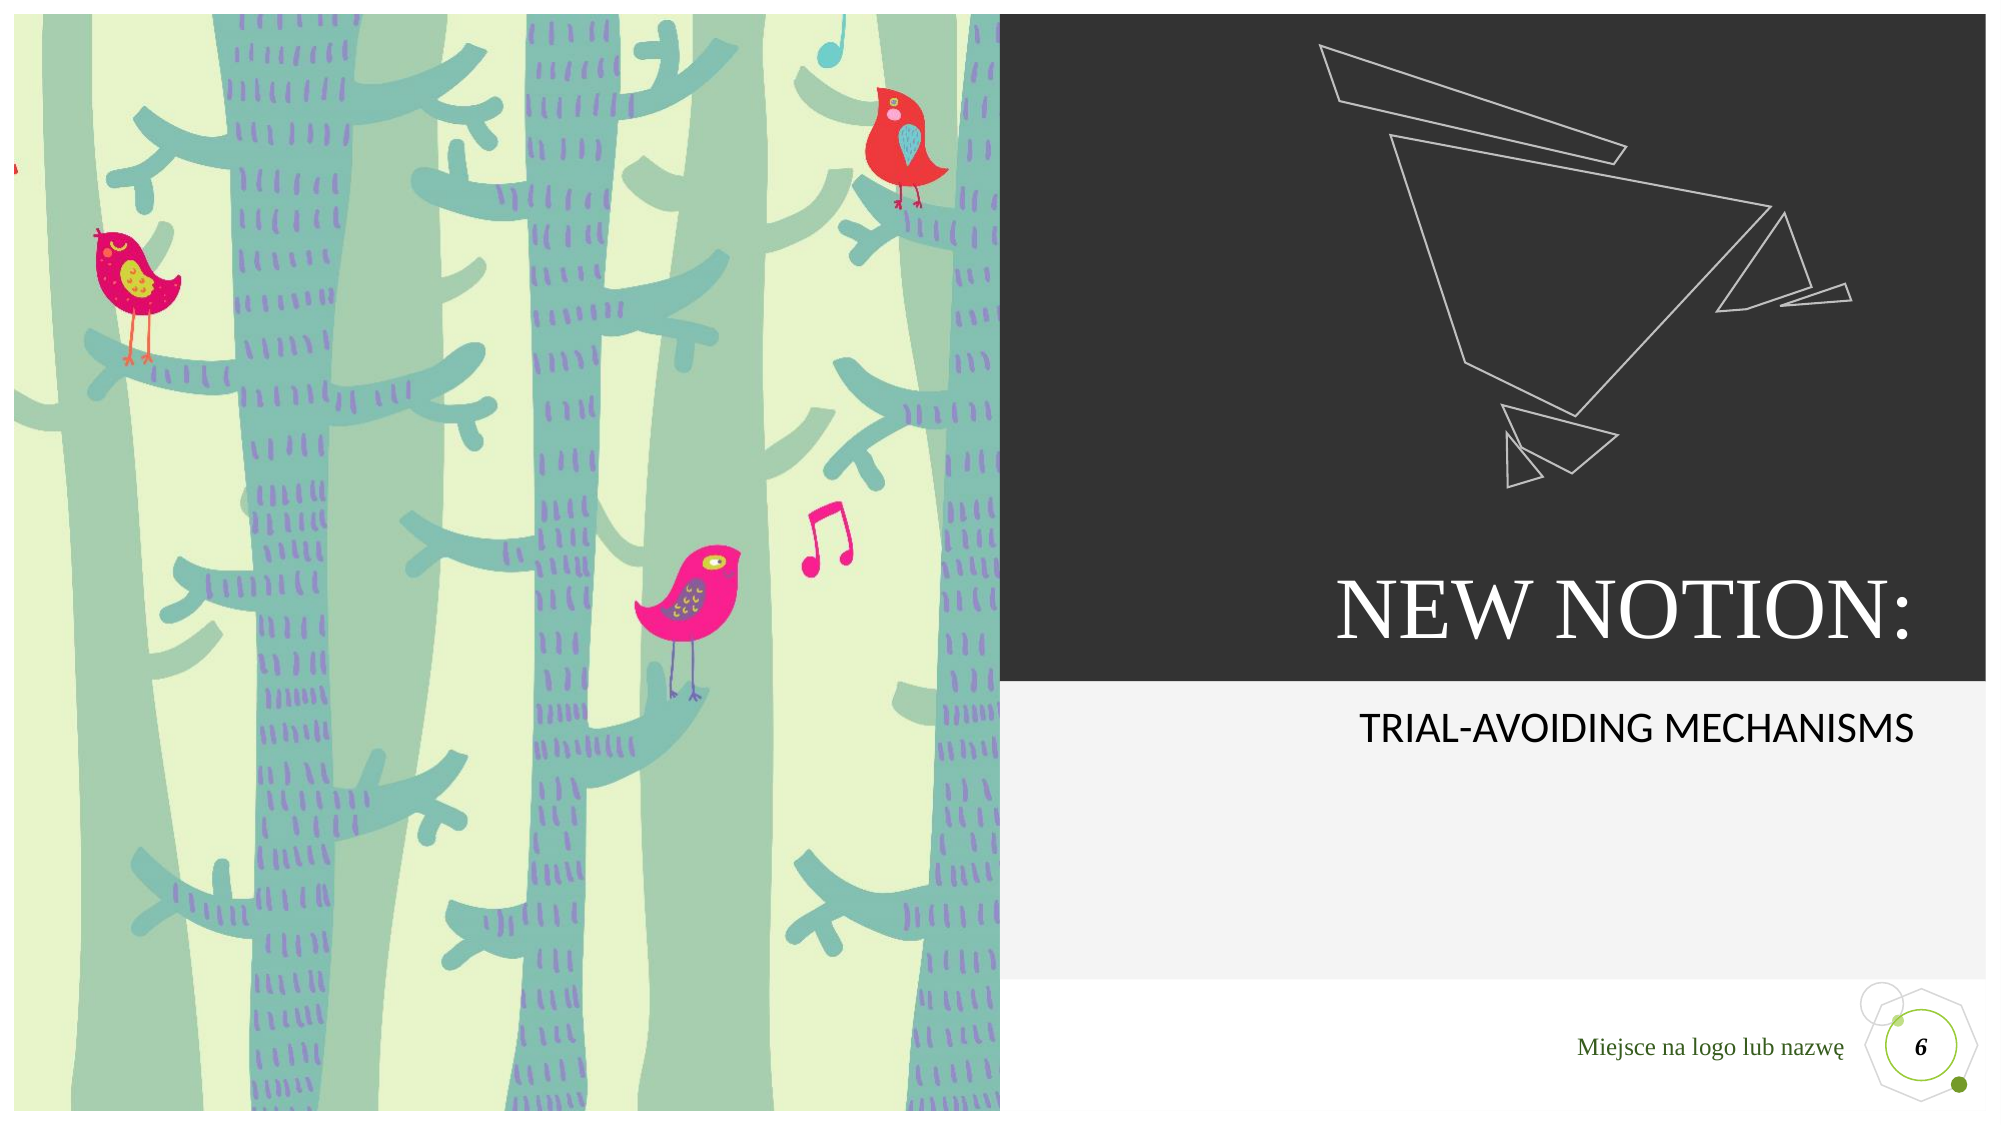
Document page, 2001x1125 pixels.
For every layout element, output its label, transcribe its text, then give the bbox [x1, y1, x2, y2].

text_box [1319, 0, 1856, 499]
picture [13, 13, 1001, 1111]
title NEW NOTION: [1001, 14, 1986, 681]
subtitle TRIAL-AVOIDING MECHANISMS [1004, 681, 1986, 980]
slide_number ‹#› [1885, 1008, 1958, 1082]
